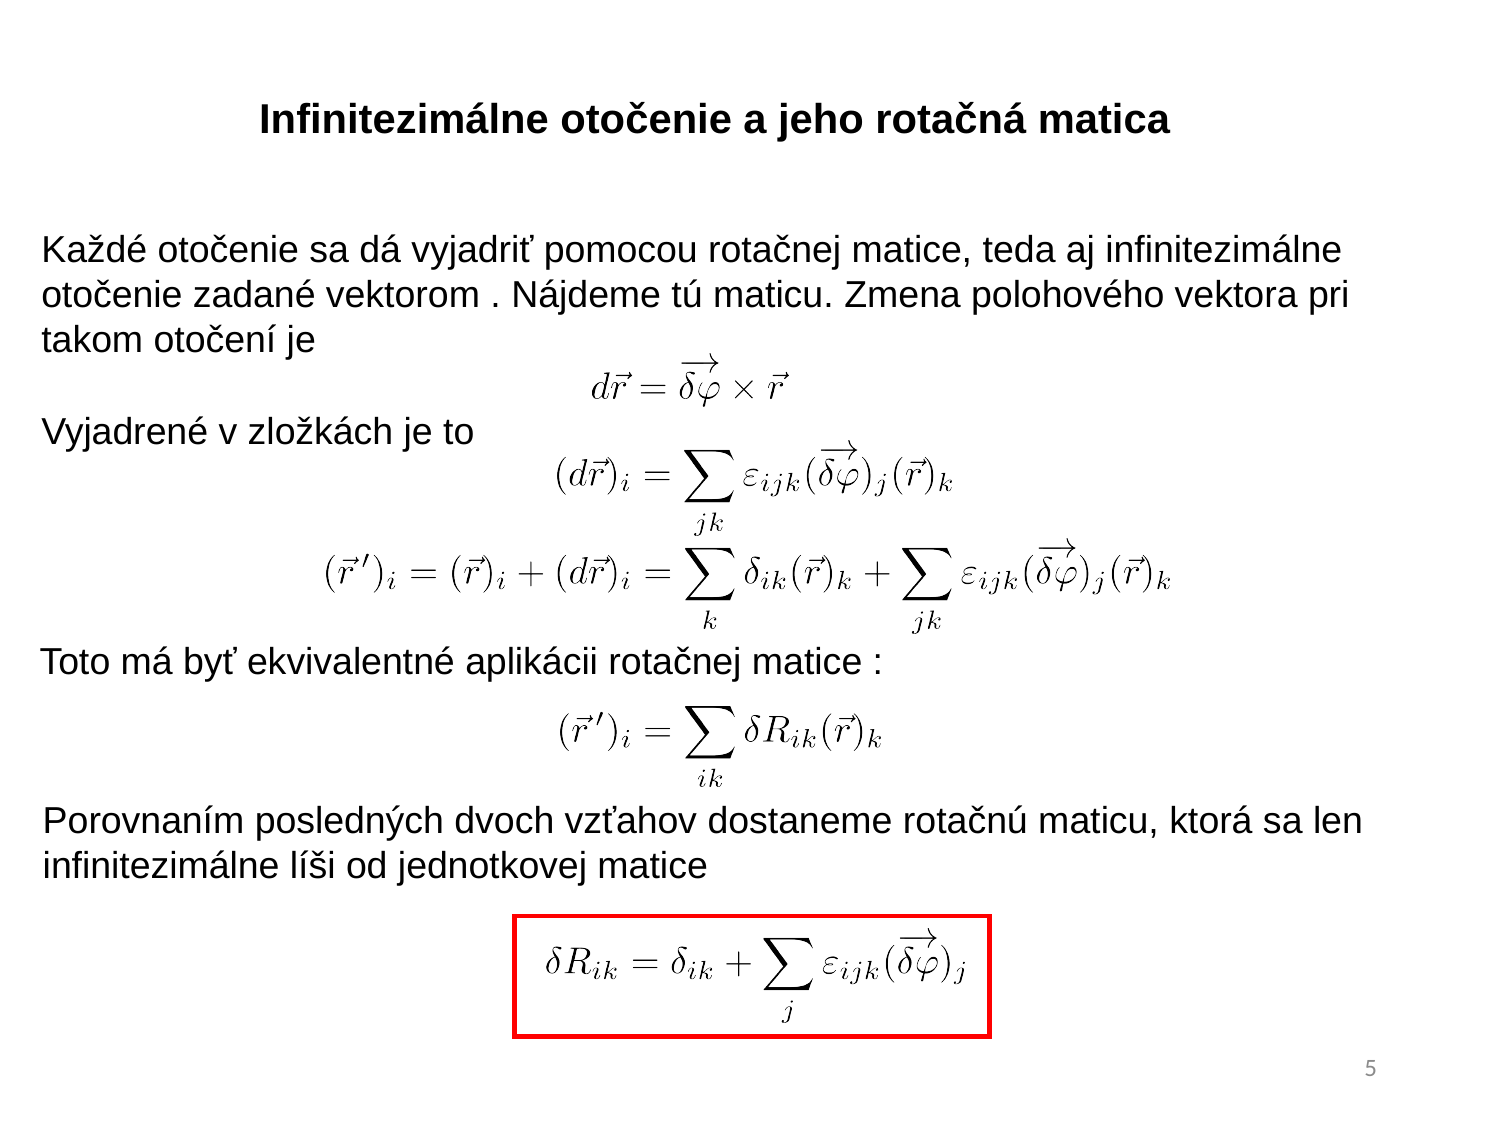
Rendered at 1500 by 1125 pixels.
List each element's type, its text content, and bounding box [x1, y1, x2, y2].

picture [560, 706, 881, 788]
text_box Porovnaním posledných dvoch vzťahov dostaneme rotačnú maticu, ktorá sa len infinitezimálne líši od jednotkovej matice [27, 788, 1480, 893]
picture [546, 928, 965, 1023]
text_box [514, 915, 991, 1038]
text_box Infinitezimálne otočenie a jeho rotačná matica [121, 84, 1309, 150]
picture [592, 353, 789, 407]
picture [557, 440, 952, 536]
text_box Vyjadrené v zložkách je to [26, 399, 1355, 460]
picture [326, 538, 1170, 634]
slide_number 5 [1054, 1036, 1393, 1097]
